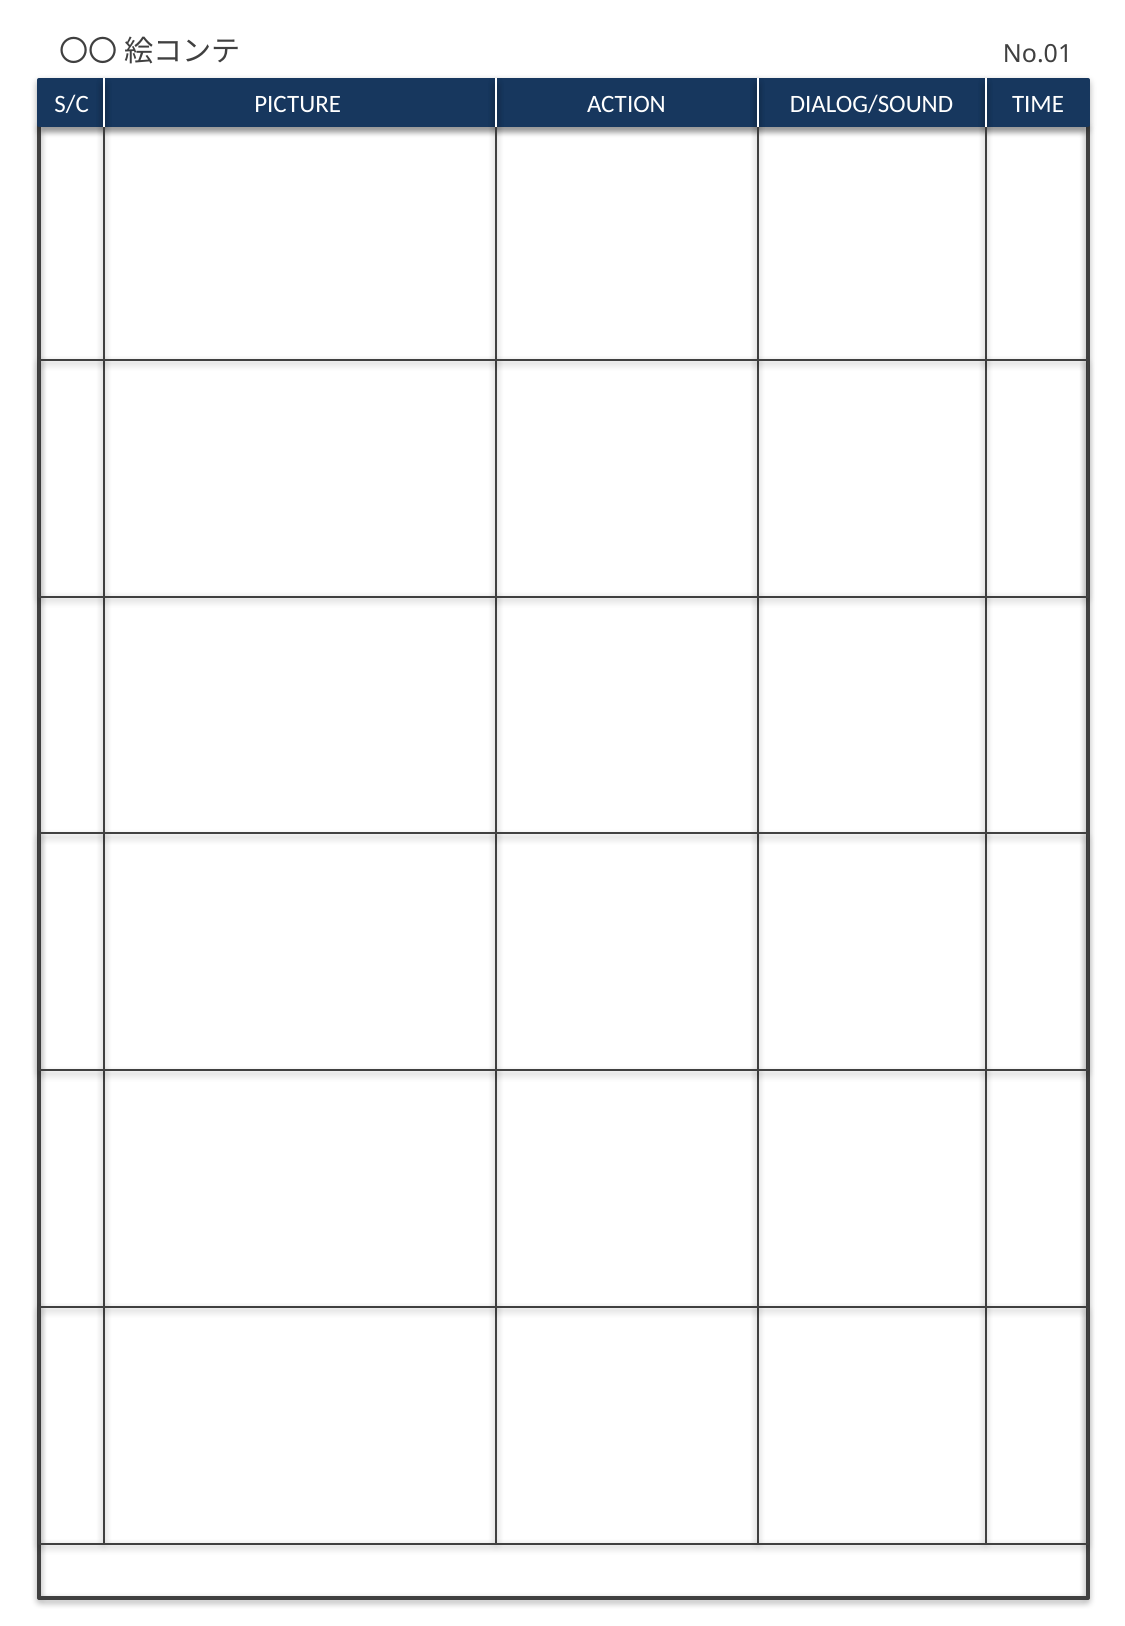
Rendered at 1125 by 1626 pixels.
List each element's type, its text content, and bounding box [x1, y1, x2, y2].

text_box No.01 [988, 30, 1088, 75]
text_box 〇〇 絵コンテ [44, 25, 286, 75]
